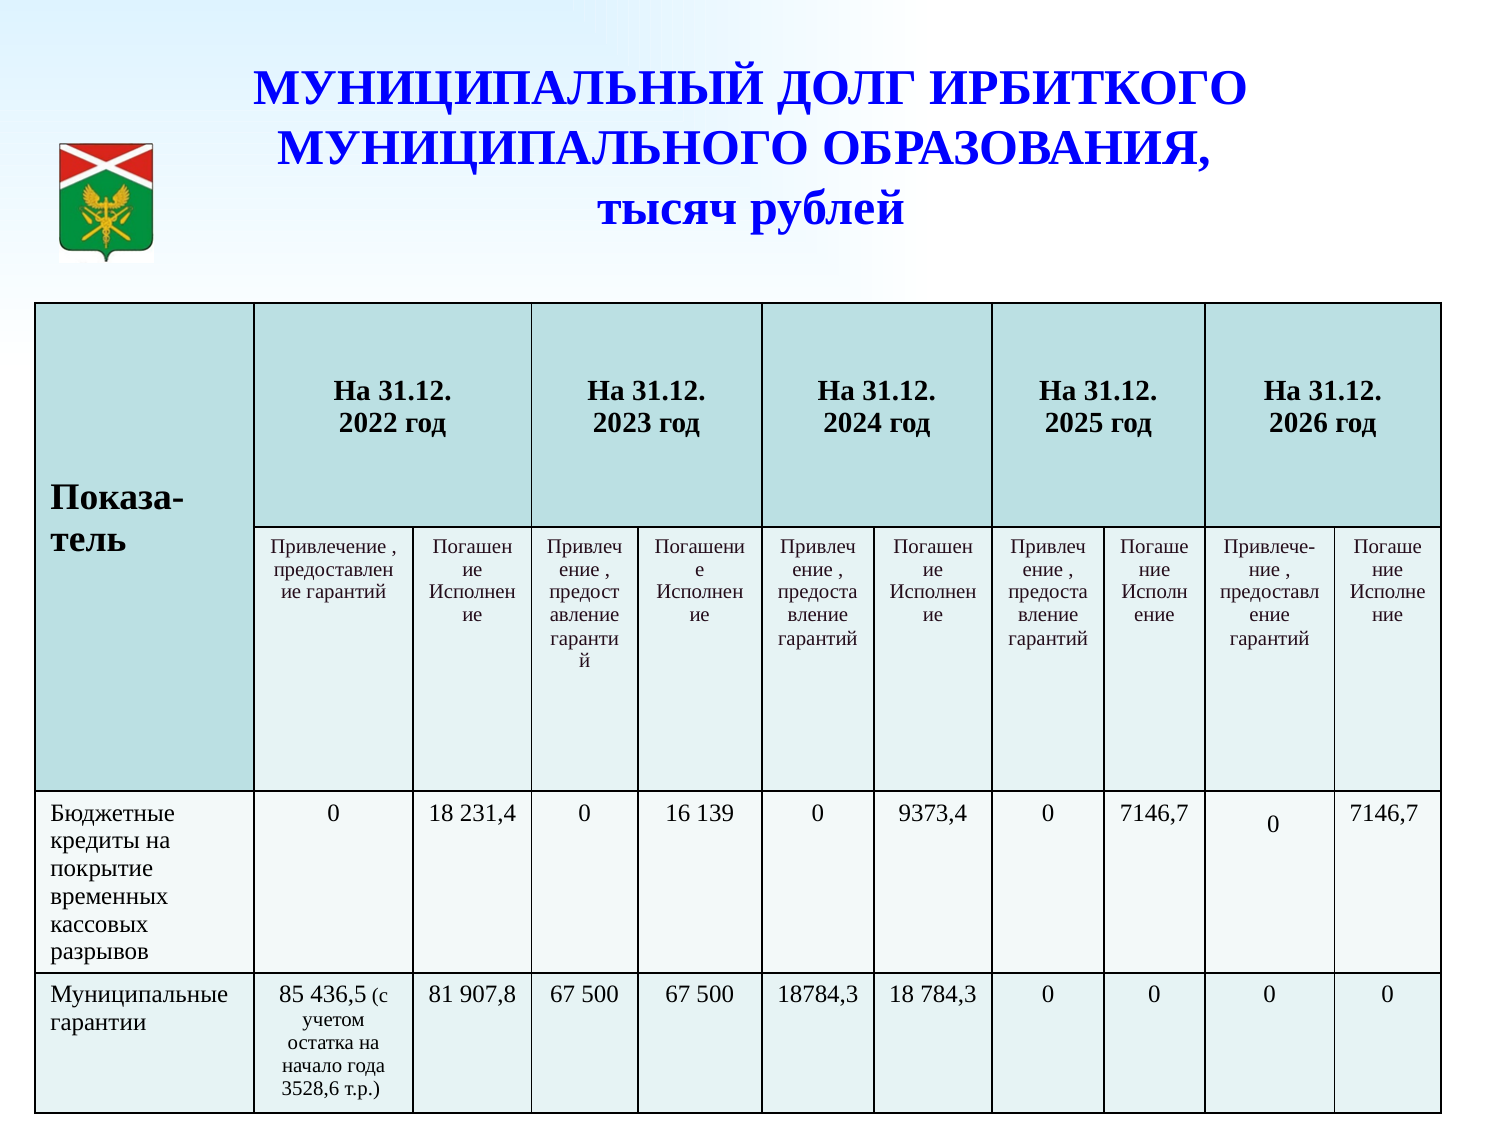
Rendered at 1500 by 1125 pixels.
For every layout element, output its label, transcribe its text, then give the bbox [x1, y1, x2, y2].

table_cell Привлече-ние , предоставление гарантий [1206, 528, 1334, 790]
table_cell 85 436,5 (с учетом остатка на начало года 3528,6 т.р.) [255, 974, 412, 1112]
table_header Показа-тель [36, 304, 253, 790]
table_cell 0 [1206, 792, 1334, 972]
picture [59, 142, 154, 263]
table_cell Привлечение , предоставление гарантий [255, 528, 412, 790]
table_cell Погашение Исполнение [414, 528, 531, 790]
table_cell 0 [763, 792, 873, 972]
table_cell Погашение Исполнение [875, 528, 991, 790]
table_cell 18 231,4 [414, 792, 531, 972]
table_cell Привлечение , предоставление гарантий [763, 528, 873, 790]
table_header На 31.12. 2025 год [993, 304, 1204, 526]
table_cell 7146,7 [1105, 792, 1204, 972]
table_header На 31.12. 2022 год [255, 304, 531, 526]
table_cell 67 500 [532, 974, 637, 1112]
table_cell 0 [1105, 974, 1204, 1112]
table_cell 18 784,3 [875, 974, 991, 1112]
table_cell 0 [993, 792, 1103, 972]
title МУНИЦИПАЛЬНЫЙ ДОЛГ ИРБИТКОГО МУНИЦИПАЛЬНОГО ОБРАЗОВАНИЯ, тысяч рублей [76, 44, 1426, 245]
table_header На 31.12. 2023 год [532, 304, 761, 526]
table_cell 7146,7 [1335, 792, 1440, 972]
table_cell Погашение Исполнение [639, 528, 761, 790]
table_cell 16 139 [639, 792, 761, 972]
table_cell Муниципальные гарантии [36, 974, 253, 1112]
table_header На 31.12. 2024 год [763, 304, 991, 526]
table_cell 18784,3 [763, 974, 873, 1112]
table_cell Погашение Исполнение [1105, 528, 1204, 790]
table_cell 0 [532, 792, 637, 972]
table_cell 81 907,8 [414, 974, 531, 1112]
table_cell Привлечение , предоставление гарантий [532, 528, 637, 790]
table_cell 9373,4 [875, 792, 991, 972]
table_cell 0 [255, 792, 412, 972]
table_cell 67 500 [639, 974, 761, 1112]
table_cell Привлечение , предоставление гарантий [993, 528, 1103, 790]
table_cell Погашение Исполнение [1335, 528, 1440, 790]
table_cell Бюджетные кредиты на покрытие временных кассовых разрывов [36, 792, 253, 972]
table_cell 0 [1206, 974, 1334, 1112]
table_header На 31.12. 2026 год [1206, 304, 1440, 526]
table_cell 0 [1335, 974, 1440, 1112]
table_cell 0 [993, 974, 1103, 1112]
